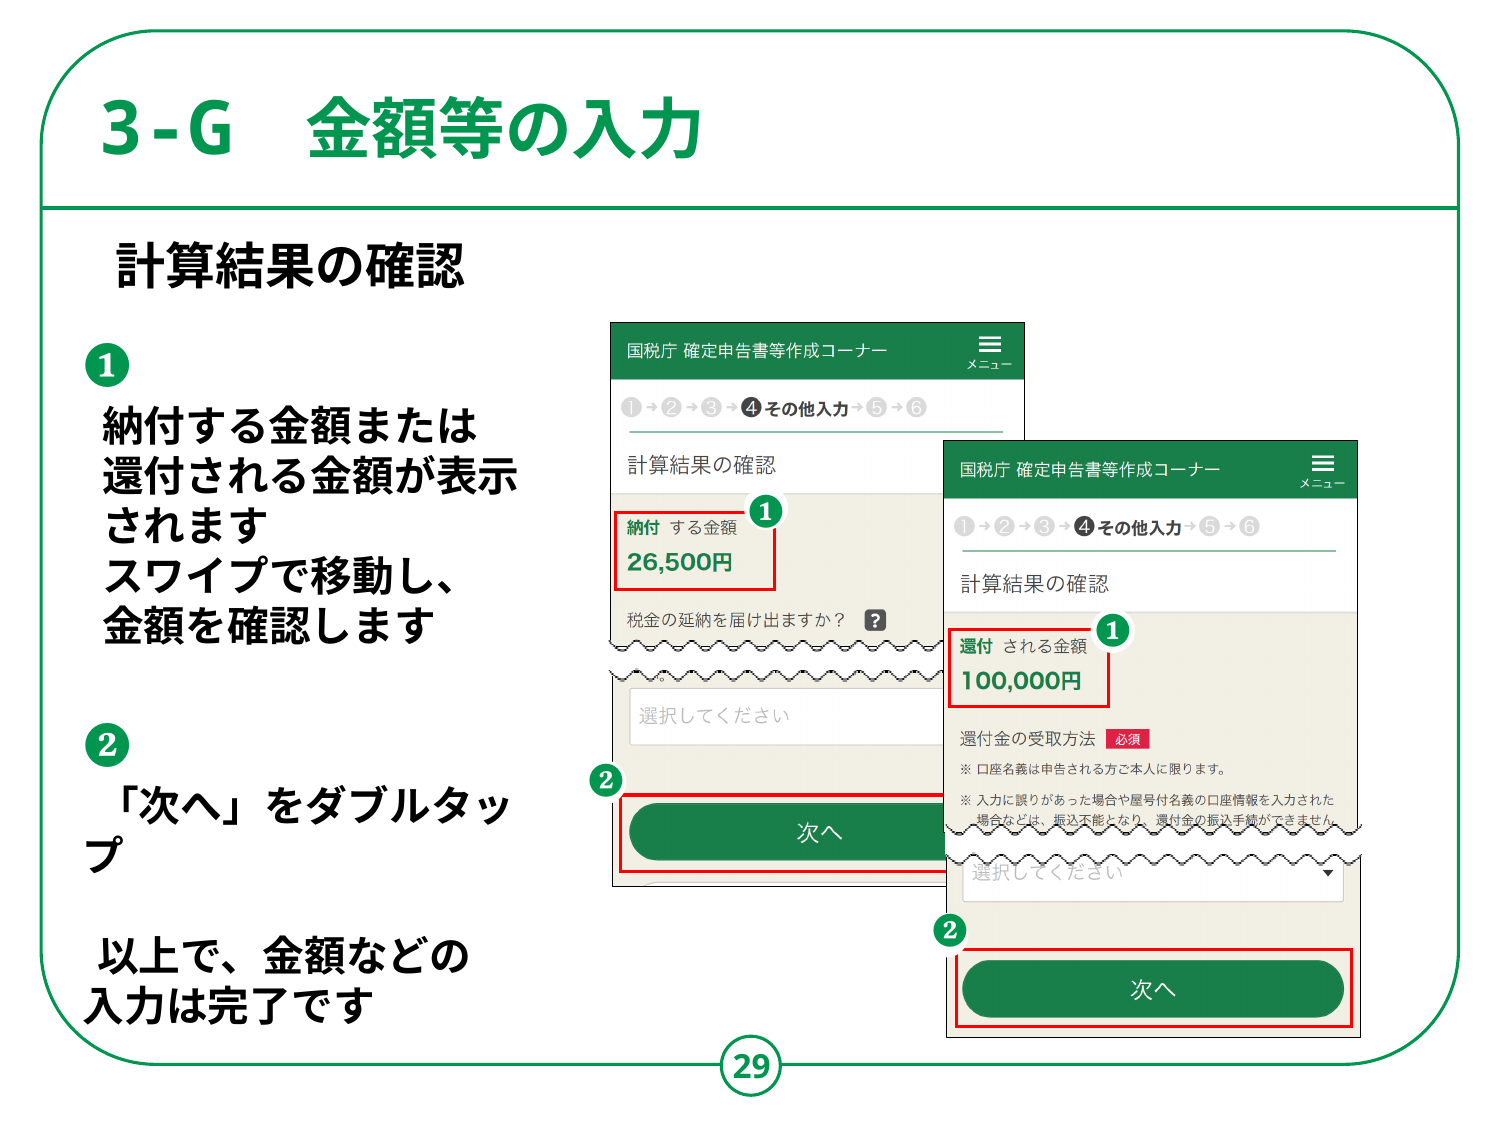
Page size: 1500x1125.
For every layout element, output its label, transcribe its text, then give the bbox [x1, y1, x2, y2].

text_box 3-G [83, 90, 291, 179]
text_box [725, 469, 807, 546]
picture [608, 322, 1362, 1038]
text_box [565, 738, 647, 815]
subtitle 計算結果の確認 [86, 233, 562, 312]
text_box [910, 889, 992, 965]
text_box ❶ 納付する金額または 還付される金額が表示 されます スワイプで移動し、 金額を確認します ❷ 「次へ」をダブルタップ 以上で、金額などの 入力は完了です [67, 312, 566, 1038]
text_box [1073, 588, 1155, 665]
title 金額等の入力 [289, 86, 1472, 176]
